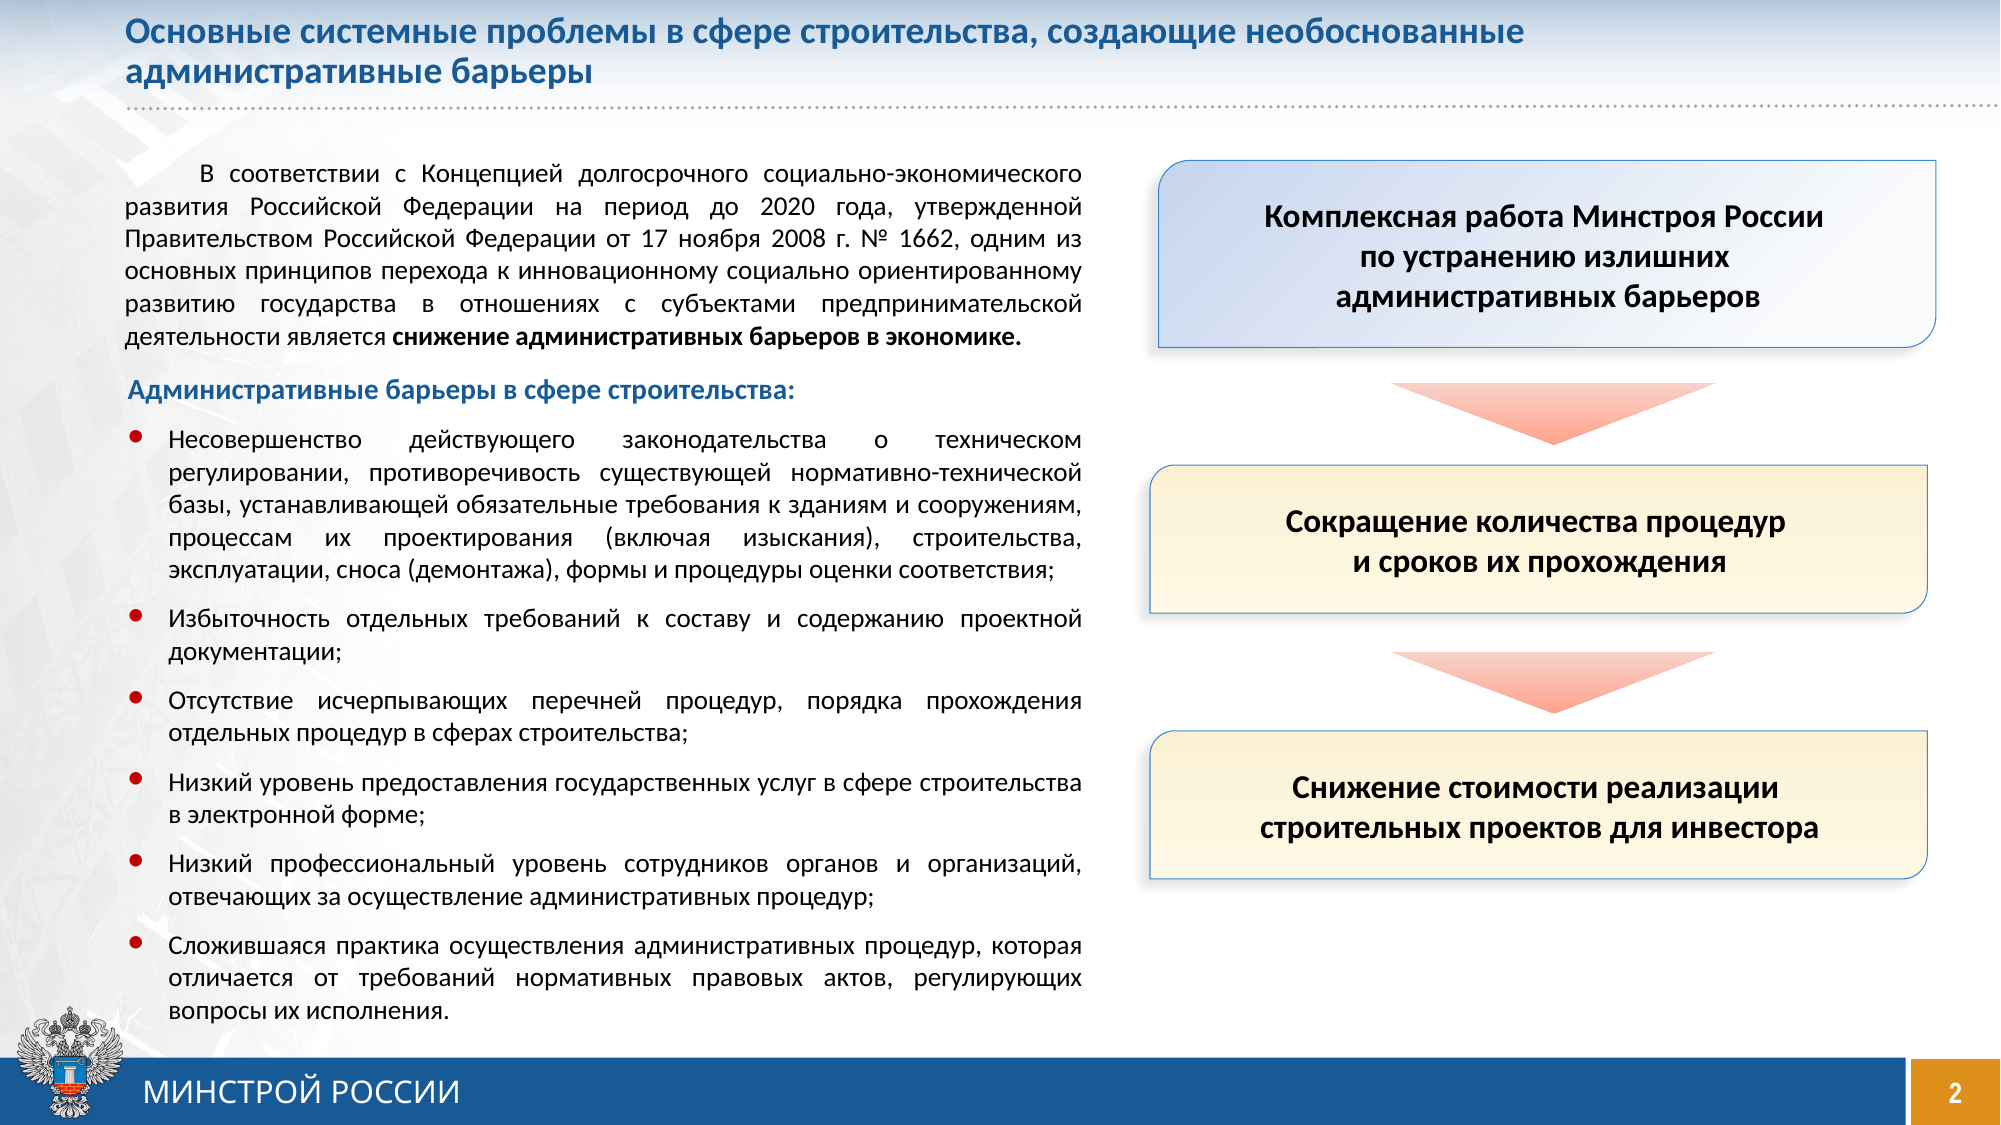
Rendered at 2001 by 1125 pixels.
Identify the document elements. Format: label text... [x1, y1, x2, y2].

title Основные системные проблемы в сфере строительства, создающие необоснованные административные барьеры [109, 0, 1992, 104]
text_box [1149, 160, 1936, 879]
text_box В соответствии с Концепцией долгосрочного социально-экономического развития Российской Федерации на период до 2020 года, утвержденной Правительством Российской Федерации от 17 ноября 2008 г. № 1662, одним из основных принципов перехода к инновационному социально ориентированному развитию государства в отношениях с субъектами предпринимательской деятельности является снижение административных барьеров в экономике. [109, 148, 1097, 358]
text_box Административные барьеры в сфере строительства: Несовершенство действующего законодательства о техническом регулировании, противоречивость существующей нормативно-технической базы, устанавливающей обязательные требования к зданиям и сооружениям, процессам их проектирования (включая изыскания), строительства, эксплуатации, сноса (демонтажа), формы и процедуры оценки соответствия; Избыточность отдельных требований к составу и содержанию проектной документации; Отсутствие исчерпывающих перечней процедур, порядка прохождения отдельных процедур в сферах строительства; Низкий уровень предоставления государственных услуг в сфере строительства в электронной форме; Низкий профессиональный уровень сотрудников органов и организаций, отвечающих за осуществление административных процедур; Сложившаяся практика осуществления административных процедур, которая отличается от требований нормативных правовых актов, регулирующих вопросы их исполнения. [109, 362, 1097, 1032]
picture [17, 1006, 123, 1119]
text_box Проведение анализа, требующихся в настоящее время от застройщика согласований проектной документации, не предусмотренных Градостроительным кодексом РФ, и отмена таких согласований [0, 122, 6, 1057]
picture [1906, 1059, 1911, 1125]
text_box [128, 105, 2000, 109]
